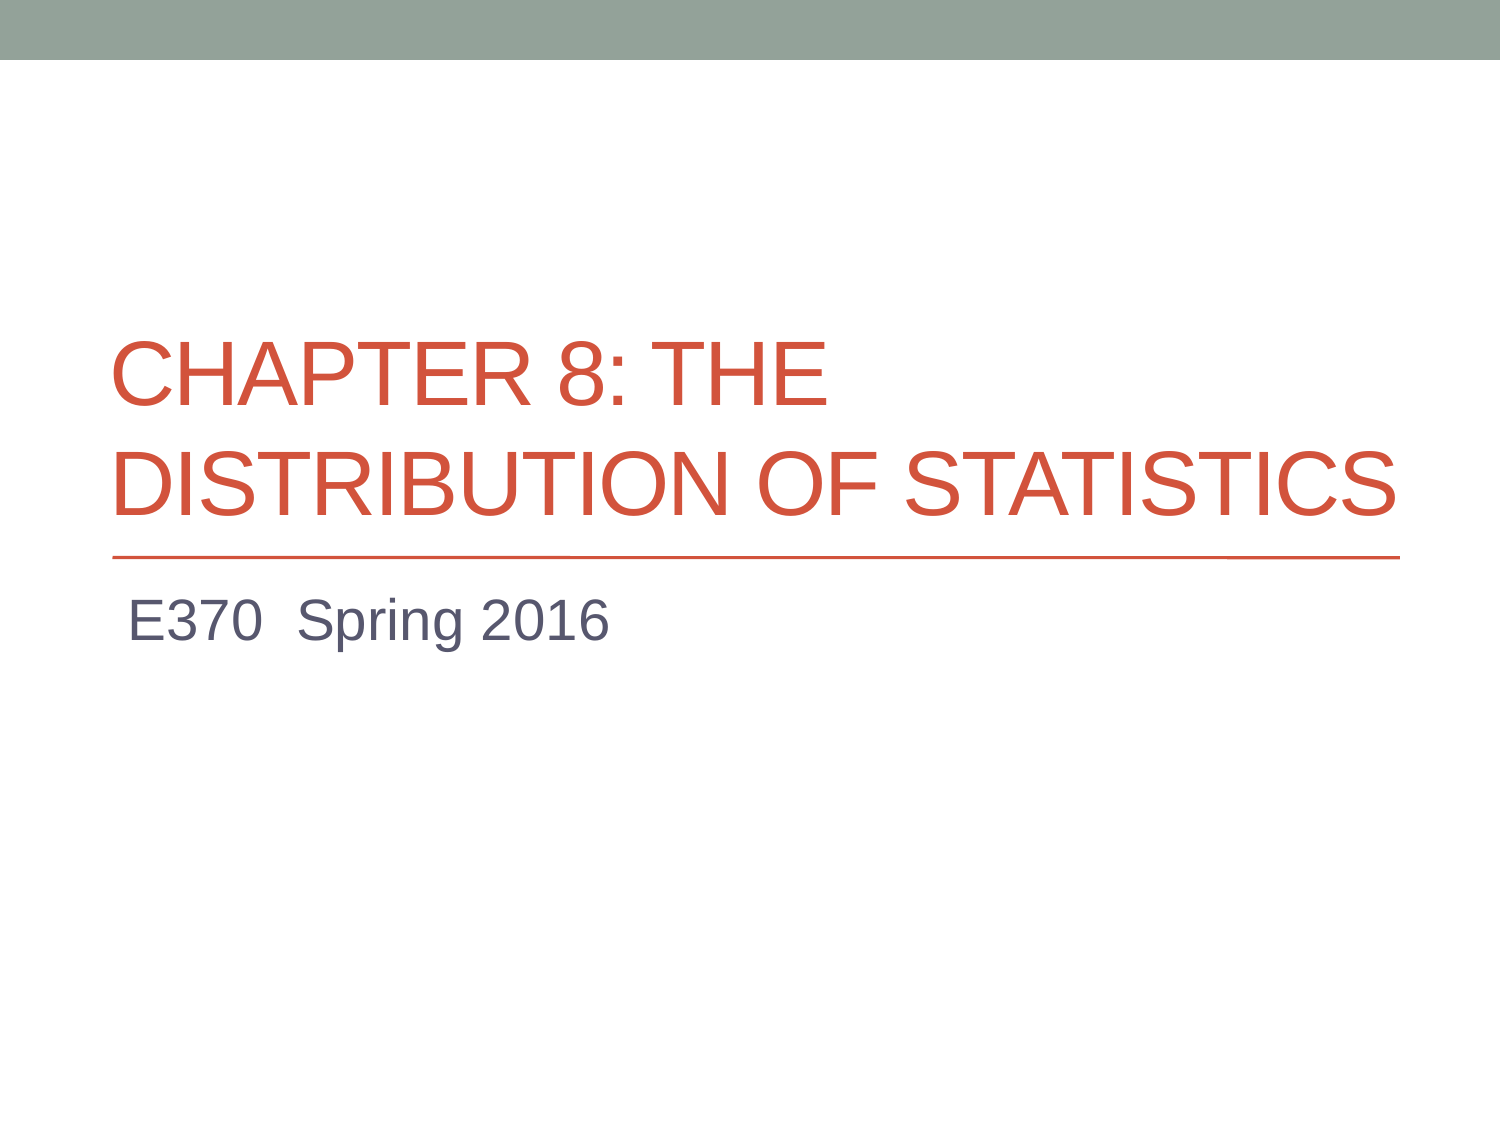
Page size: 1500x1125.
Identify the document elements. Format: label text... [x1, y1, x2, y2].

subtitle E370 Spring 2016 [112, 575, 1163, 863]
title Chapter 8: The distribution of statistics [94, 224, 1459, 542]
